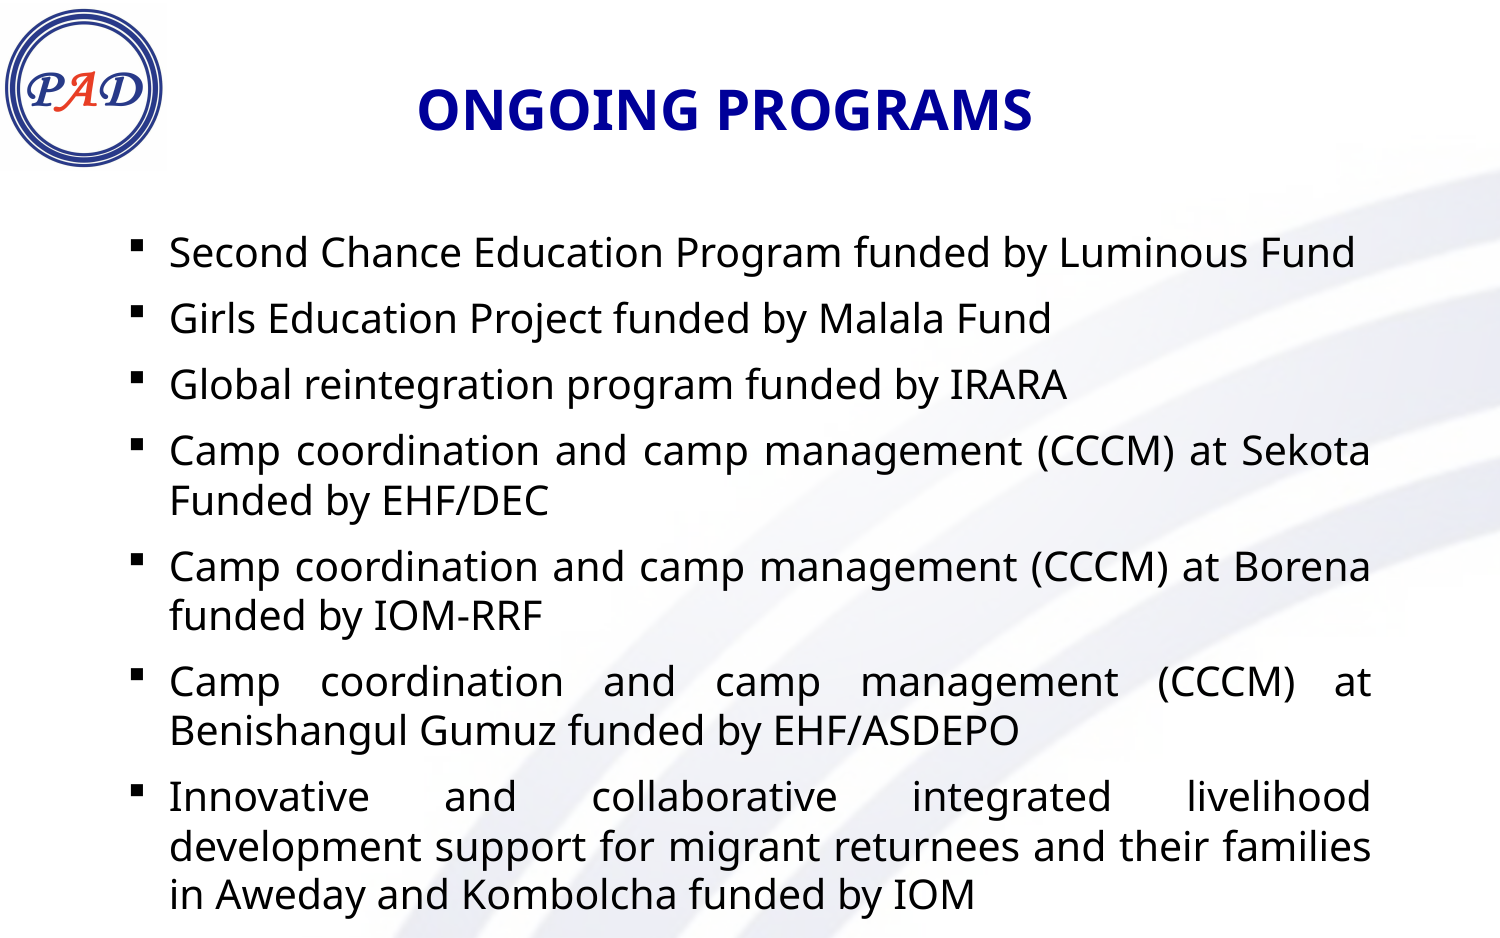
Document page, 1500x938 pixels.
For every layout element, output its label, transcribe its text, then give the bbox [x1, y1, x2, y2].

title Ongoing programs [87, 31, 1363, 194]
picture [0, 0, 1500, 938]
list Second Chance Education Program funded by Luminous Fund Girls Education Project funded by Malala Fund Global reintegration program funded by IRARA Camp coordination and camp management (CCCM) at Sekota Funded by EHF/DEC Camp coordination and camp management (CCCM) at Borena funded by IOM-RRF Camp coordination and camp management (CCCM) at Benishangul Gumuz funded by EHF/ASDEPO Innovative and collaborative integrated livelihood development support for migrant returnees and their families in Aweday and Kombolcha funded by IOM [112, 218, 1388, 938]
